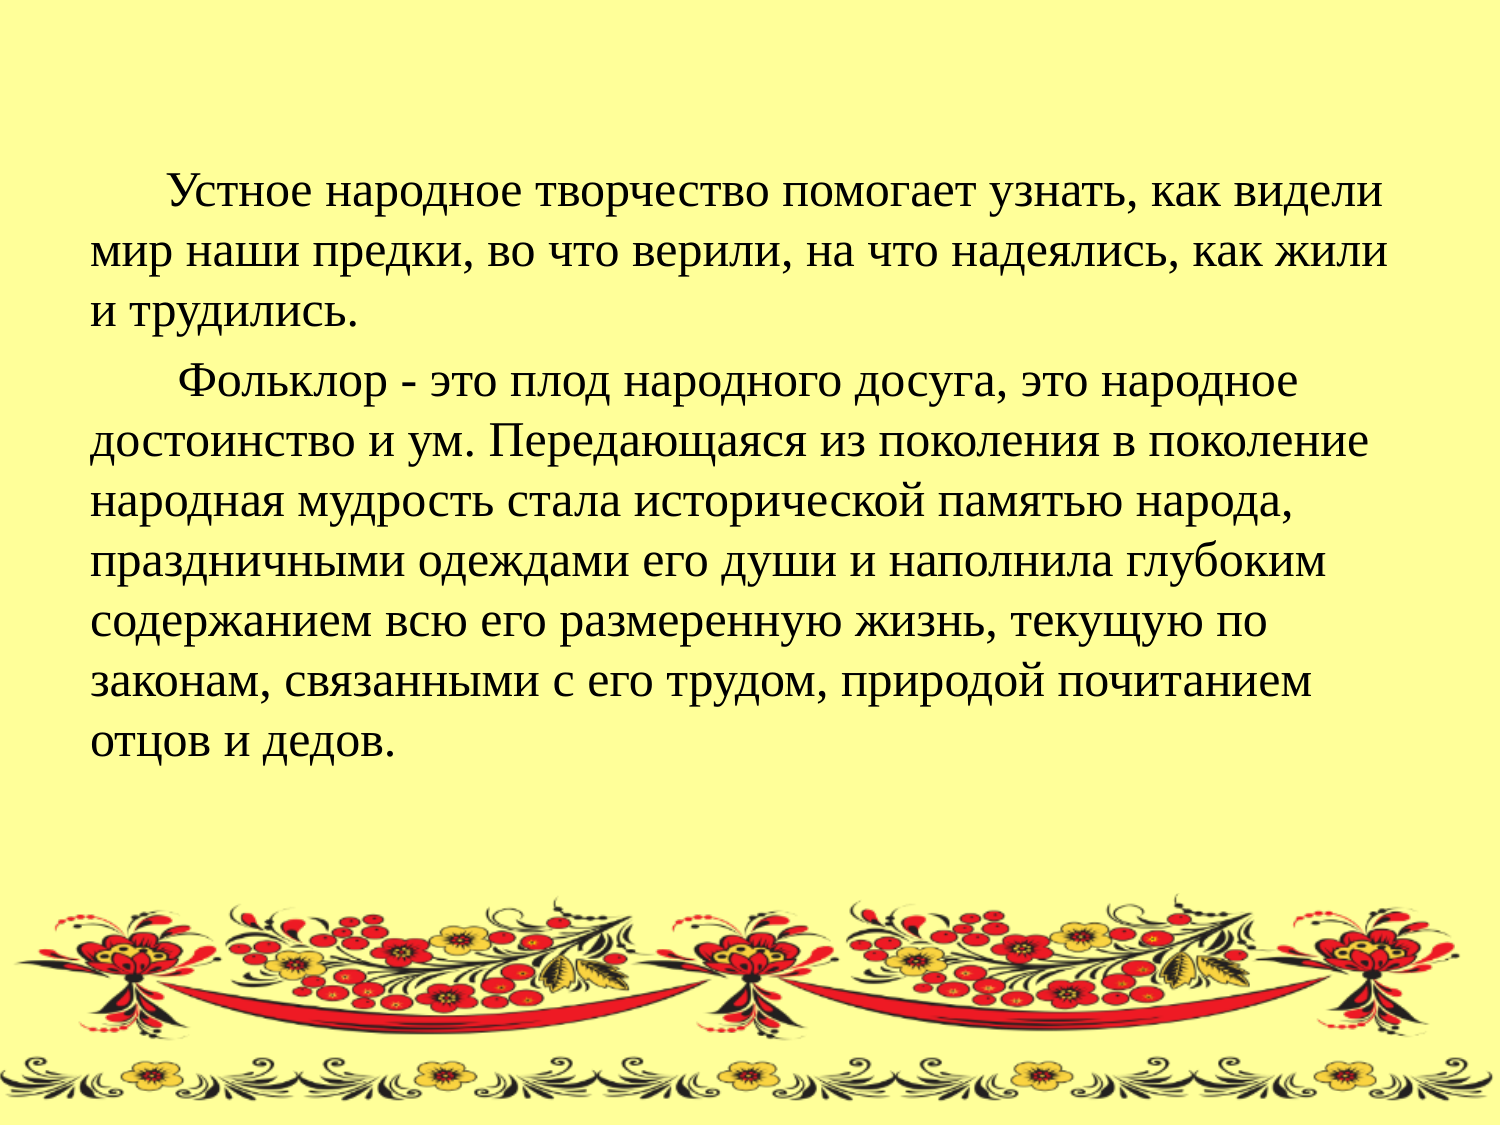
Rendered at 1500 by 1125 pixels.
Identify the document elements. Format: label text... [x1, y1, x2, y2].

list Устное народное творчество помогает узнать, как видели мир наши предки, во что верили, на что надеялись, как жили и трудились. Фольклор - это плод народного досуга, это народное достоинство и ум. Передающаяся из поколения в поколение народная мудрость стала исторической памятью народа, праздничными одеждами его души и наполнила глубоким содержанием всю его размеренную жизнь, текущую по законам, связанными с его трудом, природой почитанием отцов и дедов. [75, 149, 1425, 870]
picture [0, 892, 1497, 1102]
